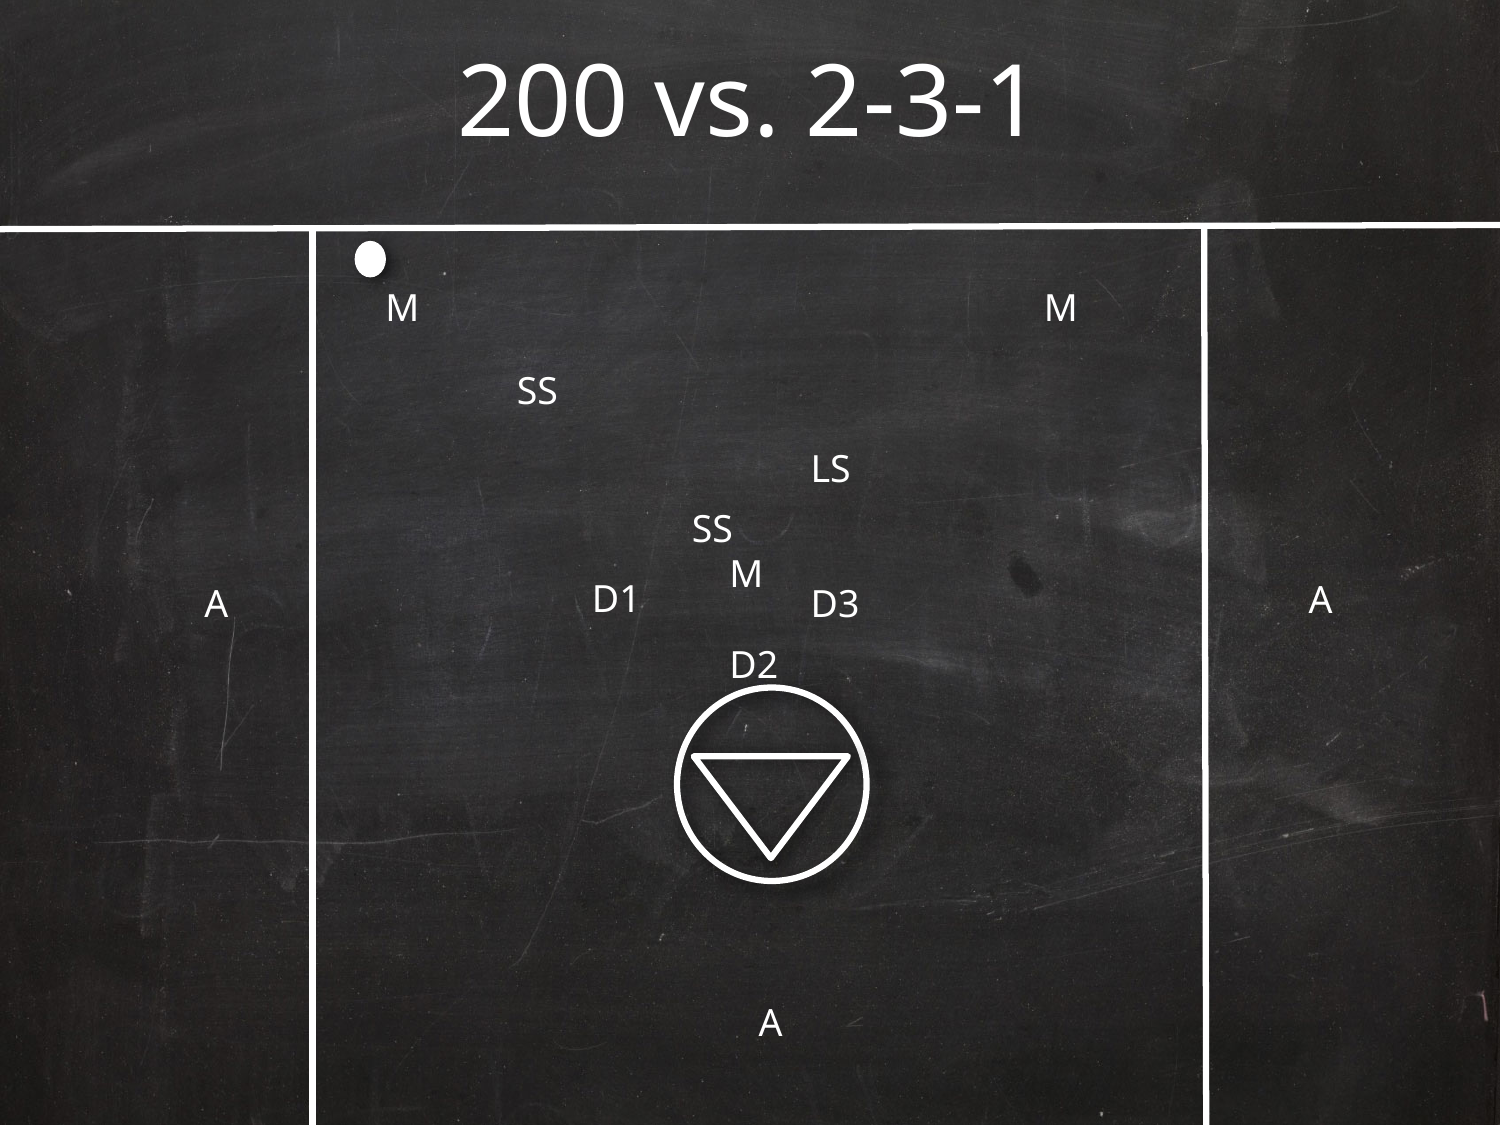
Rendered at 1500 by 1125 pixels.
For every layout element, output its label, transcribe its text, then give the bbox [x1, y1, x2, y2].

text_box A [189, 572, 248, 633]
text_box M [1029, 277, 1088, 337]
picture [0, 232, 309, 1125]
text_box A [1293, 568, 1353, 629]
picture [1208, 229, 1500, 1125]
text_box D3 [795, 572, 877, 633]
text_box M [714, 558, 773, 603]
text_box SS [502, 359, 577, 420]
text_box M [370, 276, 430, 337]
text_box SS [677, 497, 773, 558]
text_box LS [795, 437, 892, 497]
picture [0, 0, 1500, 226]
text_box D2 [714, 633, 796, 694]
text_box D1 [577, 567, 659, 628]
title 200 vs. 2-3-1 [112, 19, 1388, 173]
text_box A [743, 991, 802, 1052]
text_box [354, 240, 386, 278]
picture [316, 229, 1203, 1125]
